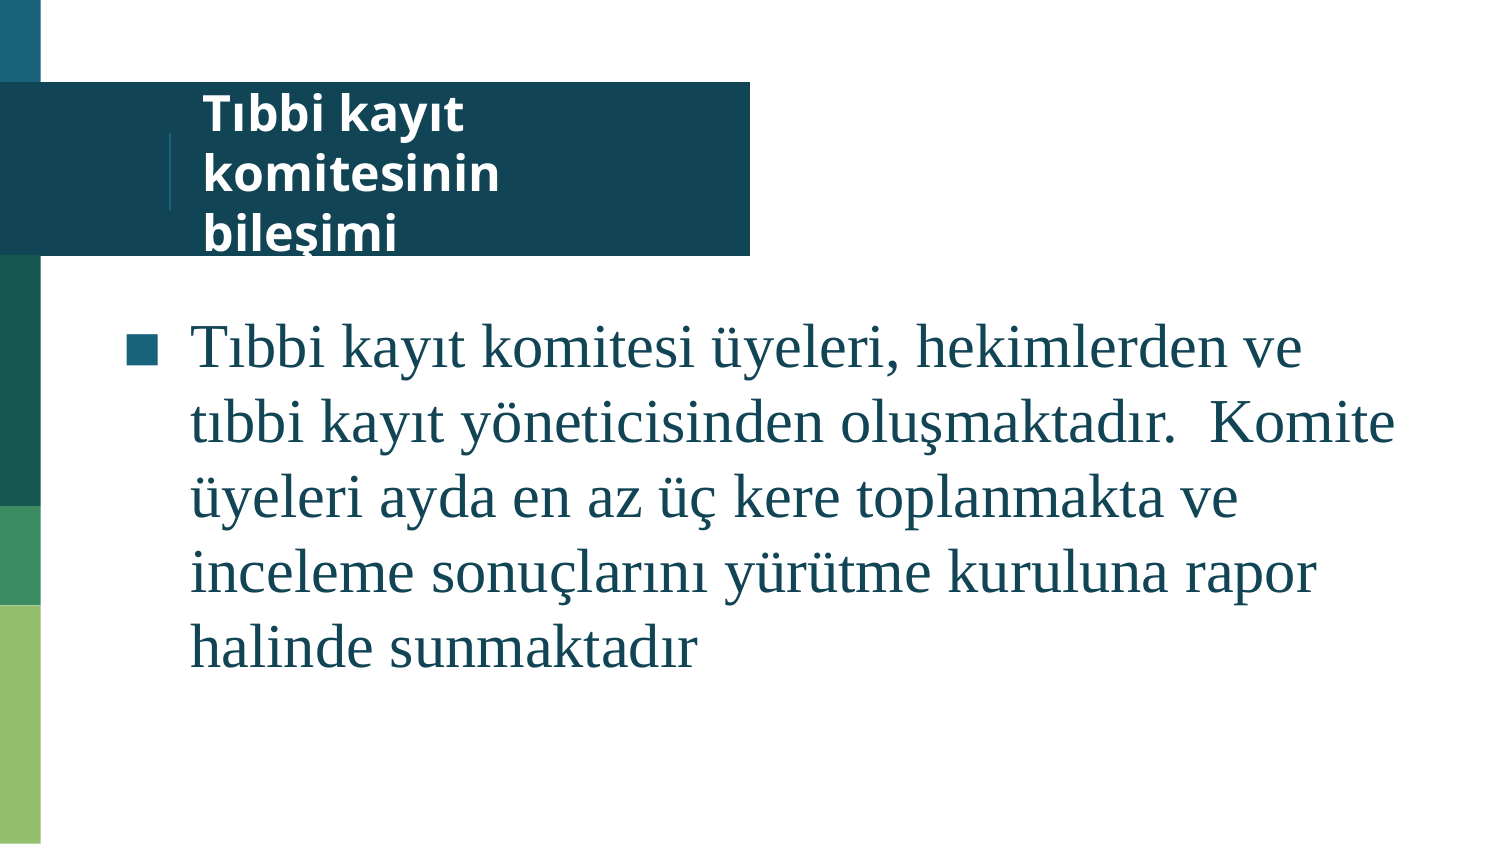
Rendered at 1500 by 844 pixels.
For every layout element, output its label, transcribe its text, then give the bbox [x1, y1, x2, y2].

title Tıbbi kayıt komitesinin bileşimi [187, 87, 715, 256]
list Tıbbi kayıt komitesi üyeleri, hekimlerden ve tıbbi kayıt yöneticisinden oluşmaktadır. Komite üyeleri ayda en az üç kere toplanmakta ve inceleme sonuçlarını yürütme kuruluna rapor halinde sunmaktadır [100, 289, 1447, 808]
